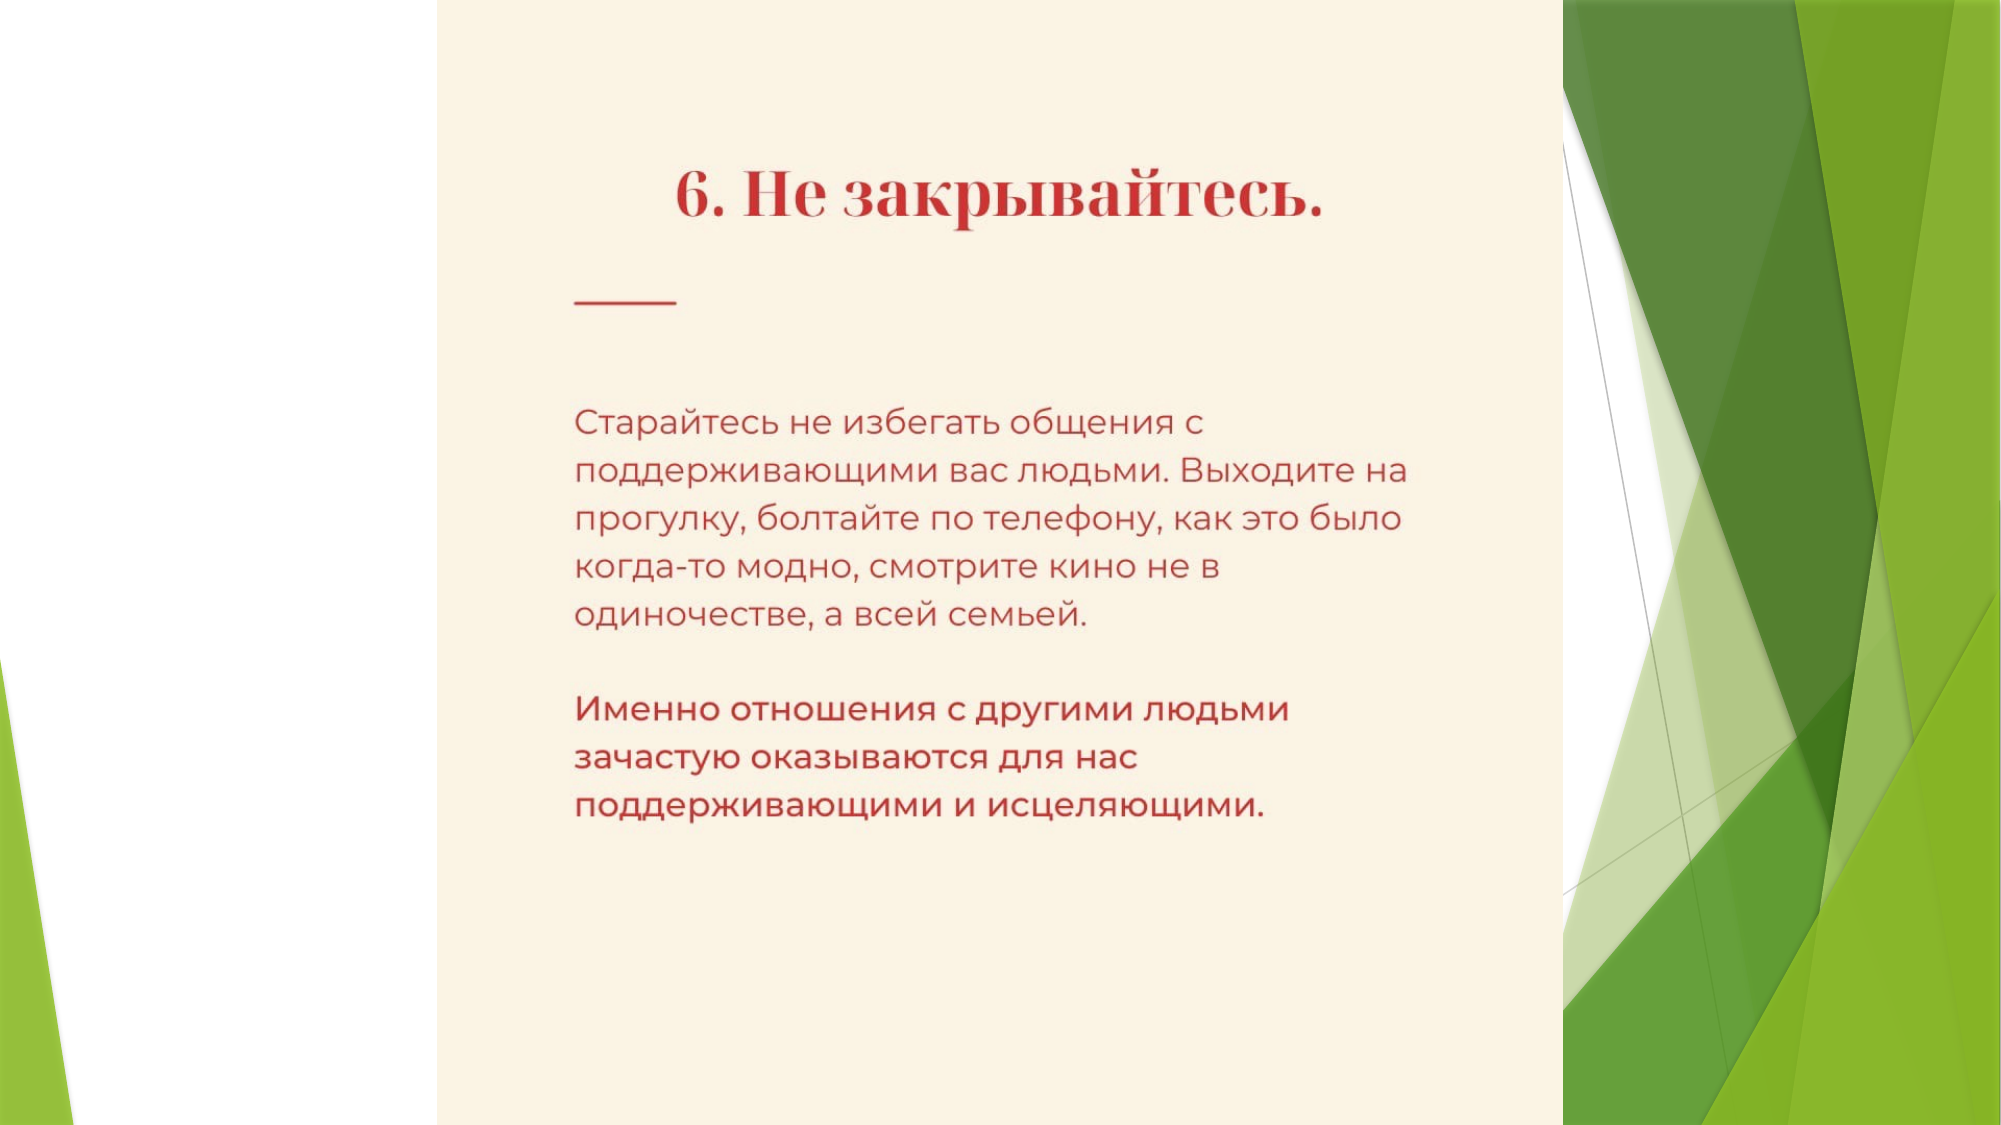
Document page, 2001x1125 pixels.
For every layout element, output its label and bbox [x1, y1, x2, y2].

picture [436, 0, 1563, 1125]
